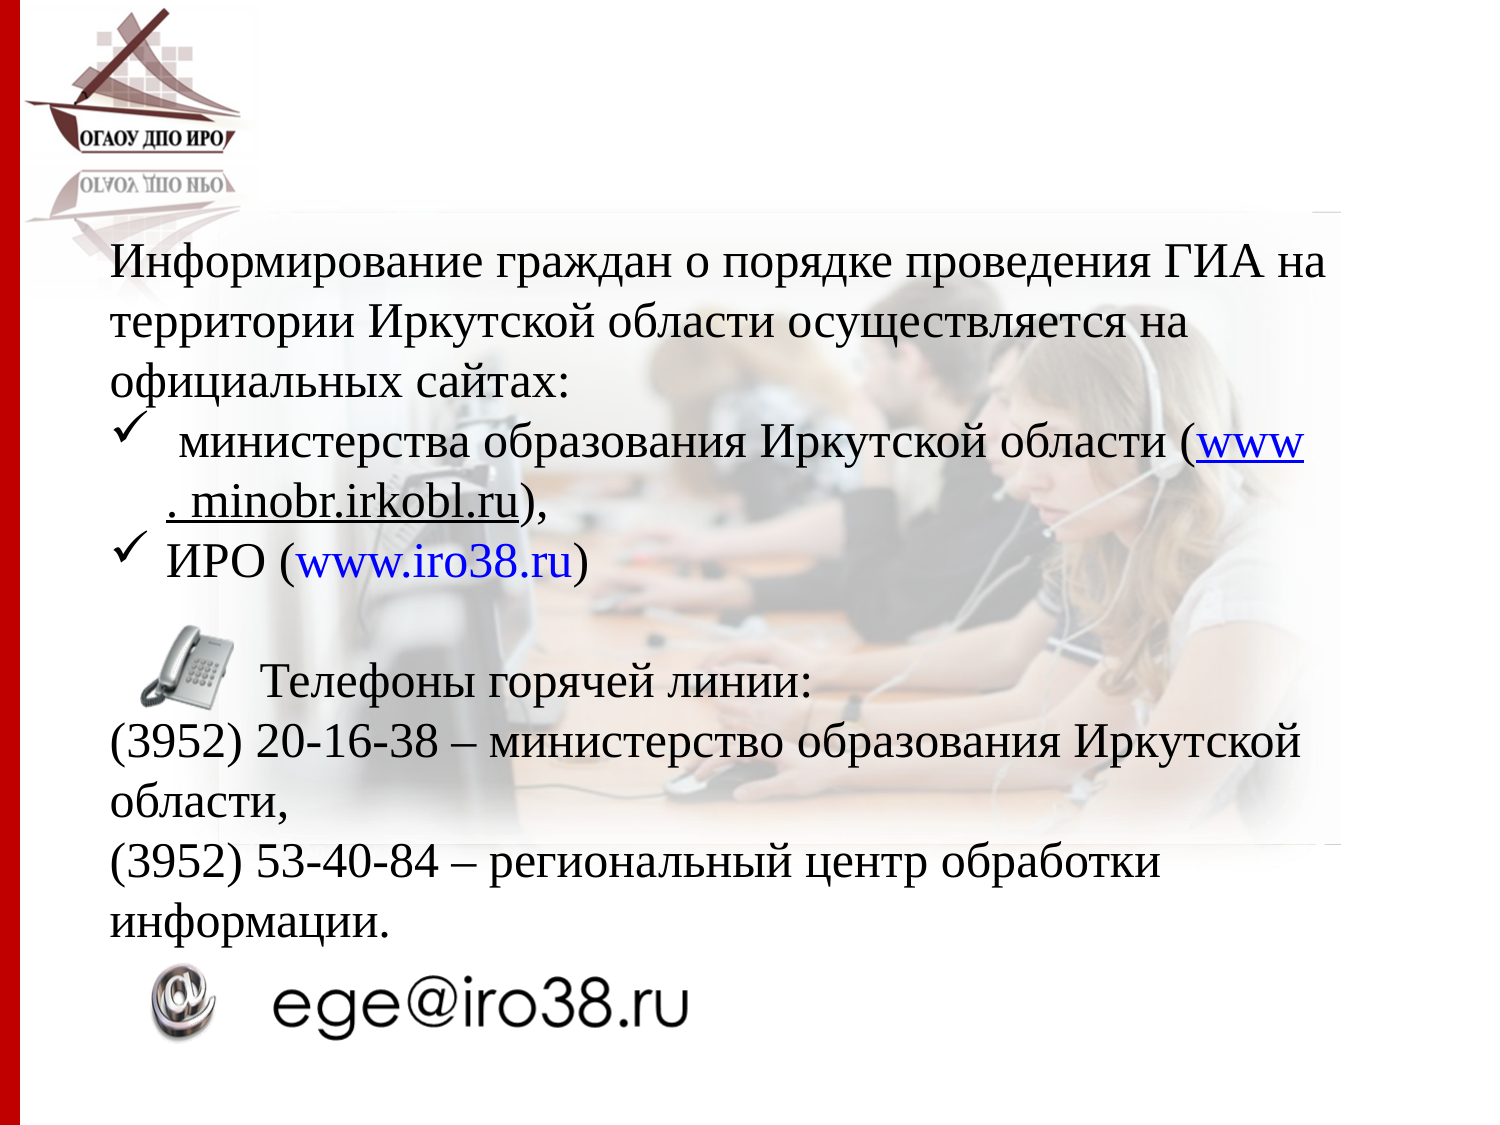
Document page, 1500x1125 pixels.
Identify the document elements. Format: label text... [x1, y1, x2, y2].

text_box Информирование граждан о порядке проведения ГИА на территории Иркутской области осуществляется на официальных сайтах: министерства образования Иркутской области (www. minobr.irkobl.ru), ИРО (www.iro38.ru) Телефоны горячей линии: (3952) 20-16-38 – министерство образования Иркутской области, (3952) 53-40-84 – региональный центр обработки информации. [94, 219, 1418, 955]
text_box [0, 0, 20, 1125]
picture [143, 940, 1110, 1082]
picture [17, 2, 1342, 877]
